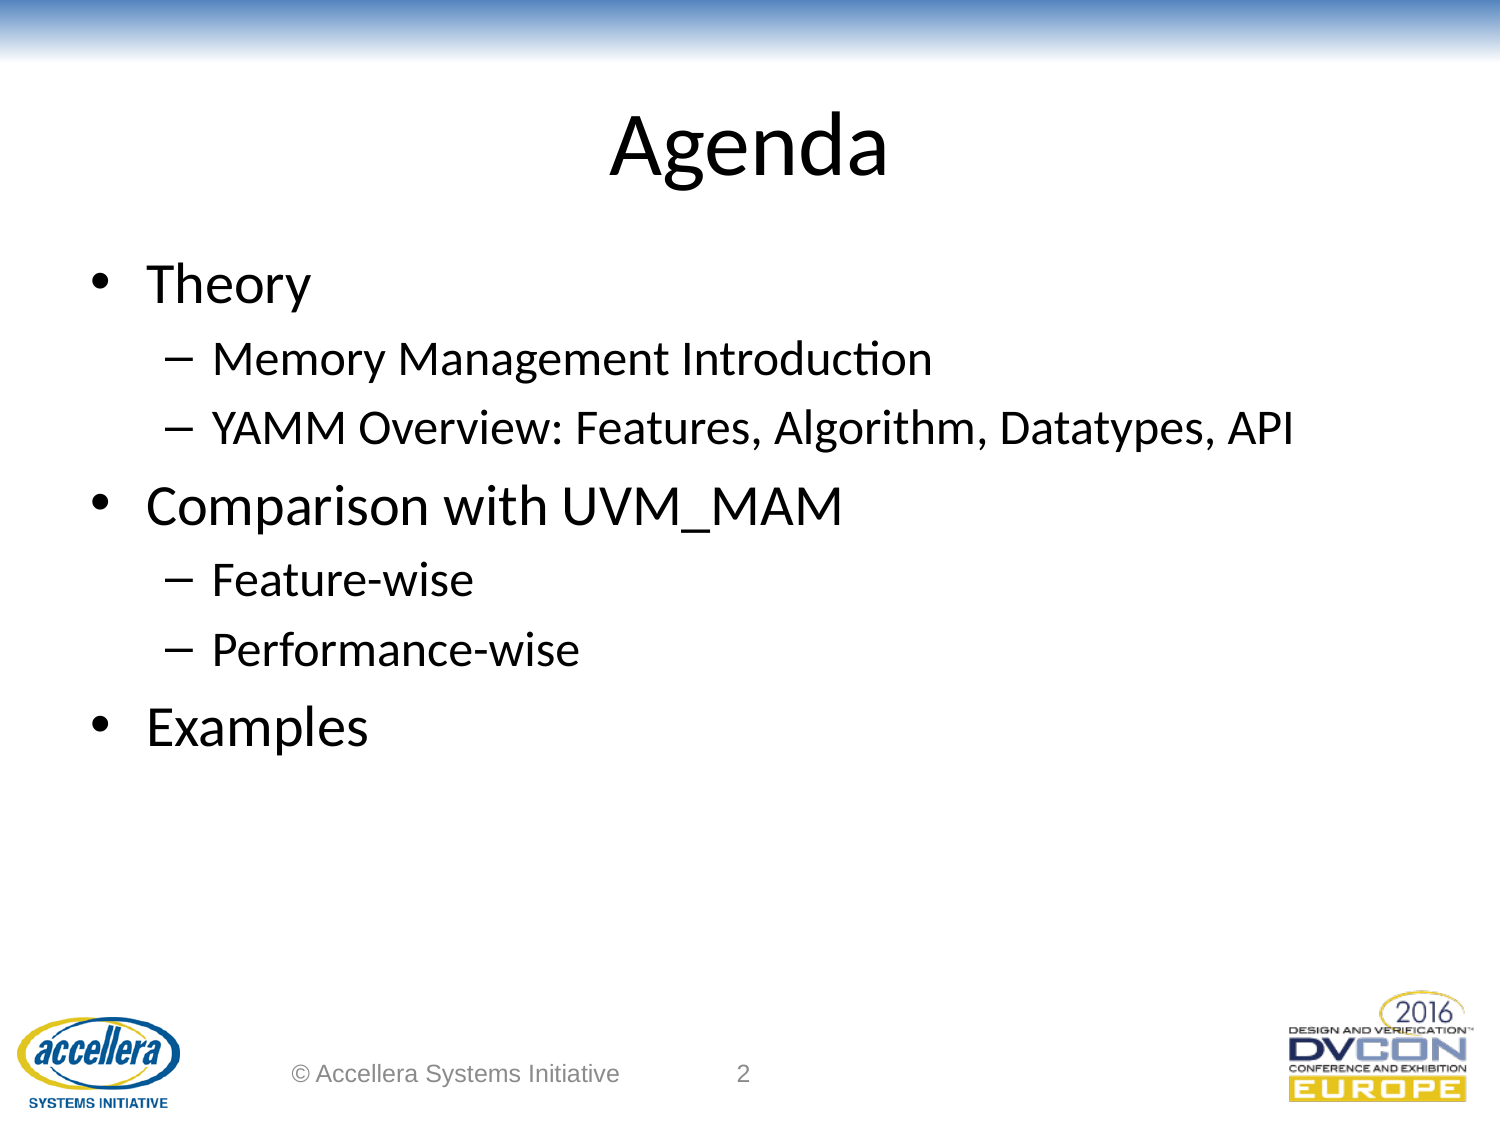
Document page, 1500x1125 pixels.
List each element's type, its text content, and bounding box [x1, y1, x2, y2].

slide_number 2 [600, 1042, 888, 1103]
list Theory Memory Management Introduction YAMM Overview: Features, Algorithm, Datatypes, API Comparison with UVM_MAM Feature-wise Performance-wise Examples [75, 237, 1425, 975]
title Agenda [75, 45, 1425, 233]
picture [1287, 987, 1475, 1103]
footer © Accellera Systems Initiative [275, 1042, 600, 1103]
picture [17, 1017, 180, 1108]
